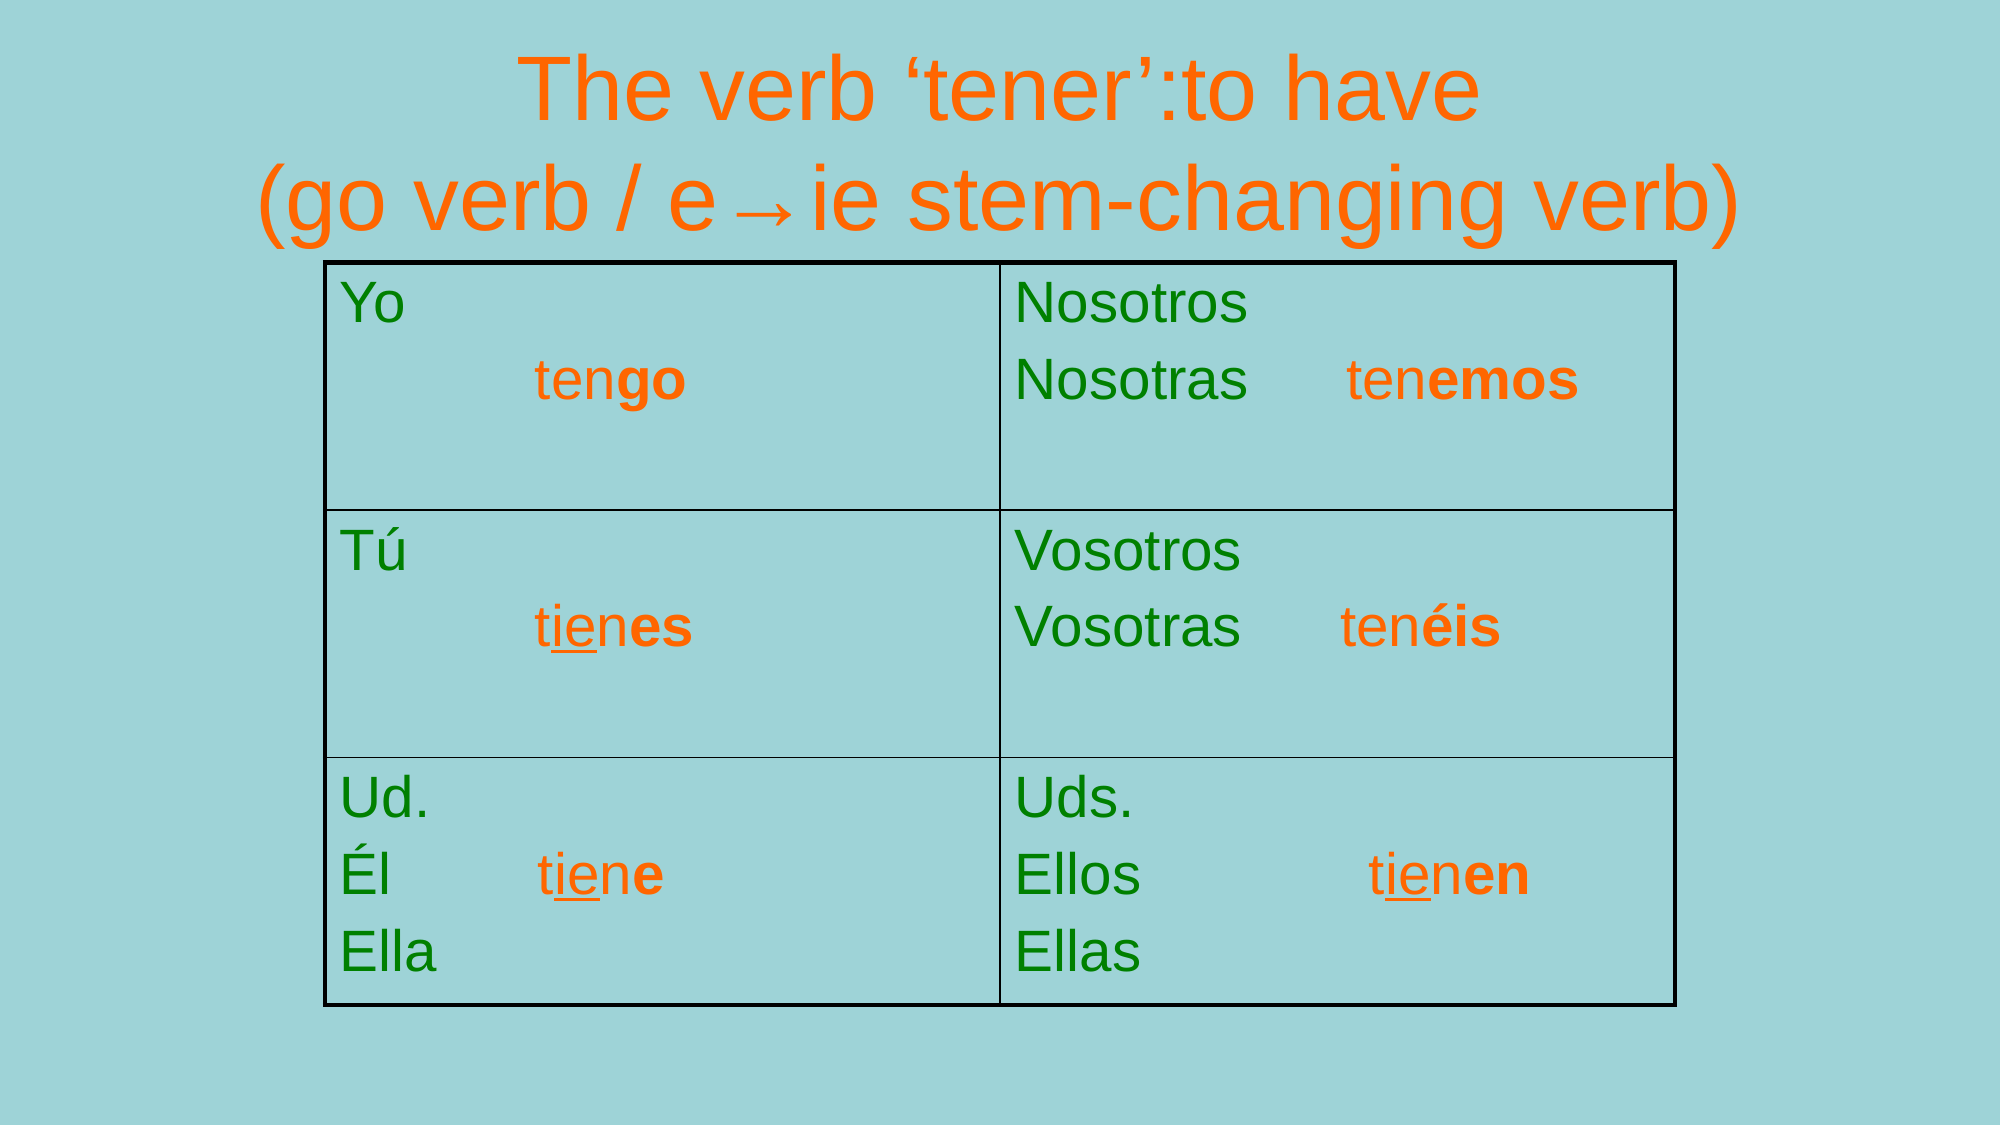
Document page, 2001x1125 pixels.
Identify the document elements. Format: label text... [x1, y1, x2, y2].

table_cell Tú tienes [327, 511, 999, 757]
table_header Yo tengo [327, 265, 999, 509]
table_cell Uds. Ellos tienen Ellas [1001, 758, 1673, 1003]
title The verb ‘tener’:to have (go verb / e→ie stem-changing verb) [99, 44, 1901, 233]
table_cell Ud. Él tiene Ella [327, 758, 999, 1003]
table_cell Vosotros Vosotras tenéis [1001, 511, 1673, 757]
table_header Nosotros Nosotras tenemos [1001, 265, 1673, 509]
